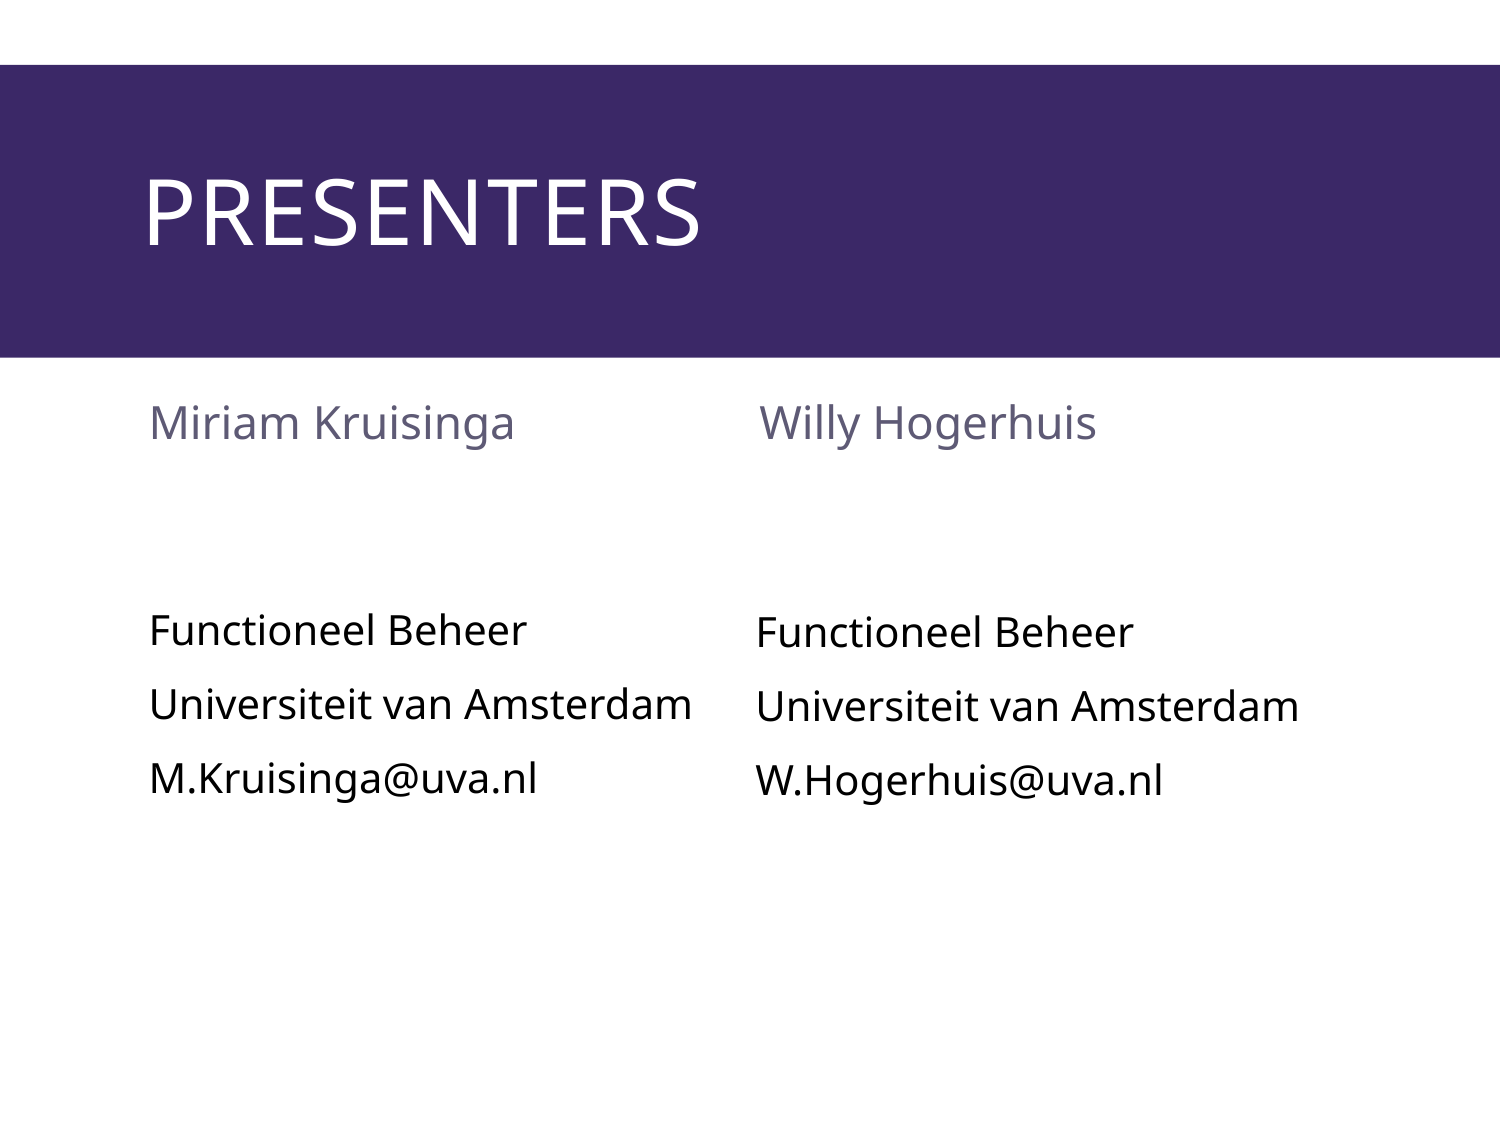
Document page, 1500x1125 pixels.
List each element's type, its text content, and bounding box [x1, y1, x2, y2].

list Miriam Kruisinga [126, 357, 711, 493]
text_box [0, 64, 1500, 359]
list Willy Hogerhuis [736, 357, 1322, 493]
list Functioneel Beheer Universiteit van Amsterdam M.Kruisinga@uva.nl [126, 601, 711, 839]
list Functioneel Beheer Universiteit van Amsterdam W.Hogerhuis@uva.nl [732, 603, 1318, 841]
title presenters [126, 96, 1322, 342]
